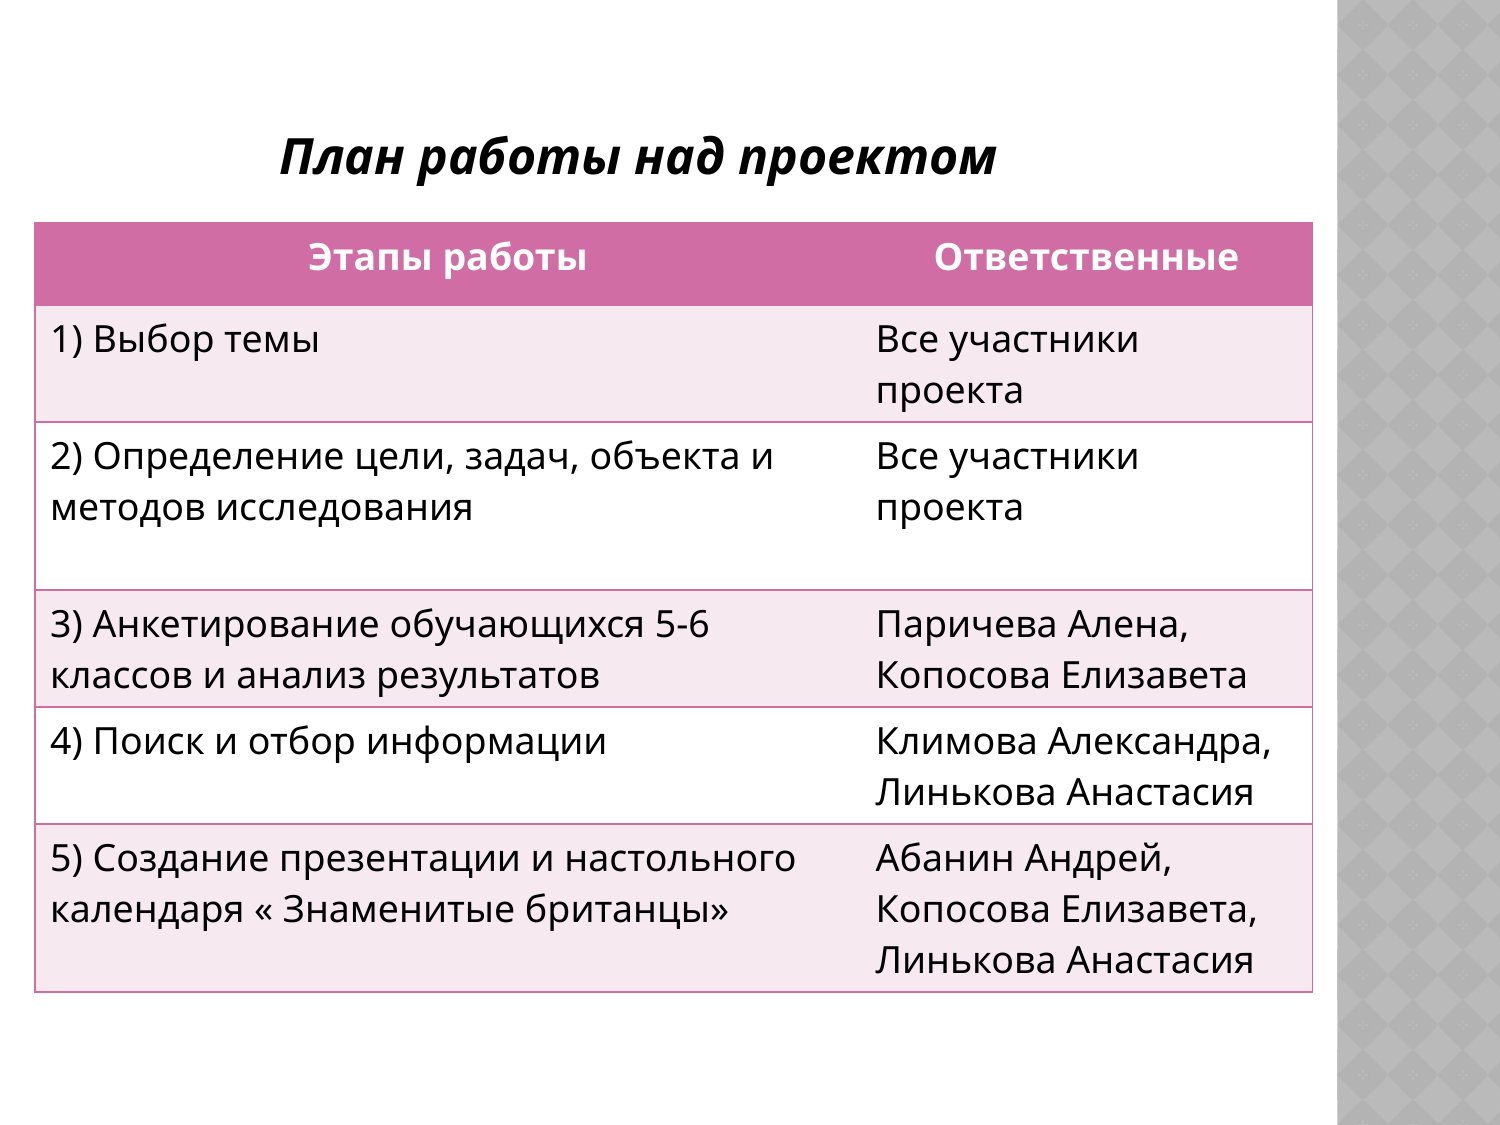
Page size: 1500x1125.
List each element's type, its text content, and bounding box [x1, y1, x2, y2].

table_cell Паричева Алена, Копосова Елизавета [861, 591, 1312, 706]
text_box План работы над проектом [234, 117, 1043, 192]
table_cell 2) Определение цели, задач, объекта и методов исследования [36, 423, 861, 589]
table_cell Все участники проекта [861, 423, 1312, 589]
table_header Этапы работы [36, 224, 861, 304]
table_cell 3) Анкетирование обучающихся 5-6 классов и анализ результатов [36, 591, 861, 706]
table_cell 5) Создание презентации и настольного календаря « Знаменитые британцы» [36, 825, 861, 991]
table_cell Абанин Андрей, Копосова Елизавета, Линькова Анастасия [861, 825, 1312, 991]
table_header Ответственные [861, 224, 1312, 304]
table_cell 1) Выбор темы [36, 306, 861, 421]
table_cell 4) Поиск и отбор информации [36, 708, 861, 823]
table_cell Климова Александра, Линькова Анастасия [861, 708, 1312, 823]
table_cell Все участники проекта [861, 306, 1312, 421]
